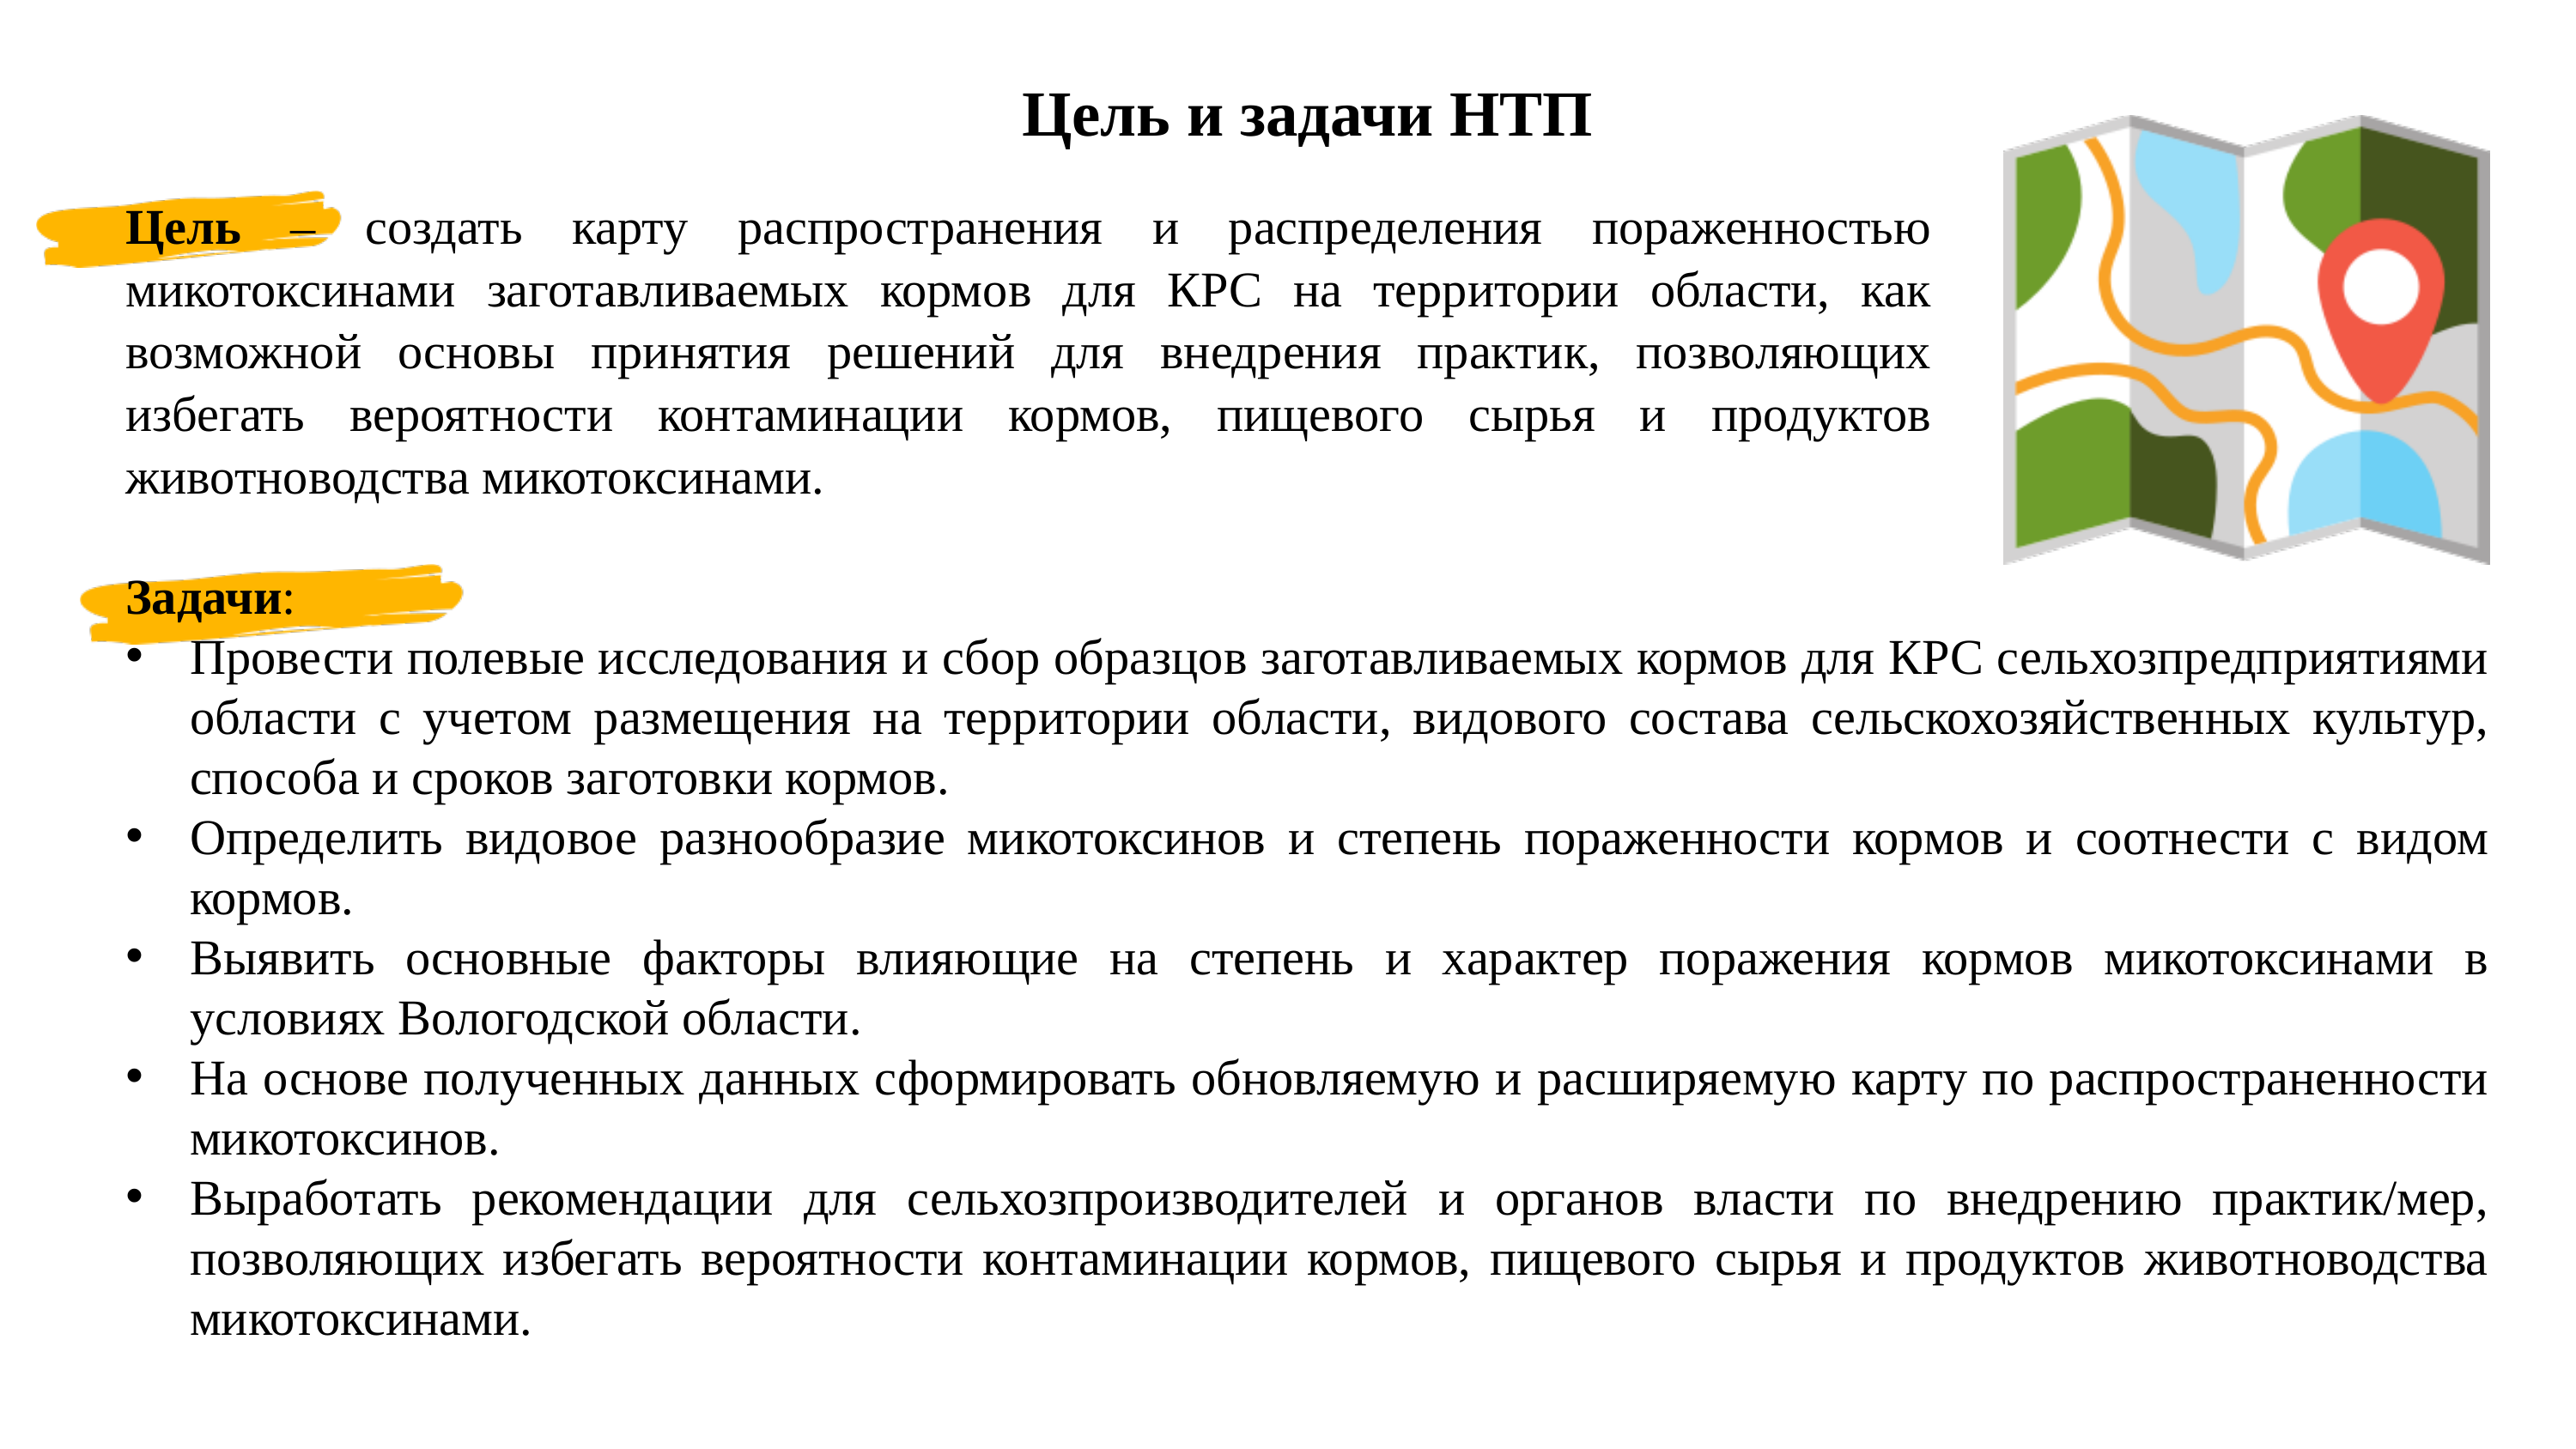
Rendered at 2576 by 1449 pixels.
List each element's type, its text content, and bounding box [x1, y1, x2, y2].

text_box Задачи: Провести полевые исследования и сбор образцов заготавливаемых кормов для КРС сельхозпредприятиями области с учетом размещения на территории области, видового состава сельскохозяйственных культур, способа и сроков заготовки кормов. Определить видовое разнообразие микотоксинов и степень пораженности кормов и соотнести с видом кормов. Выявить основные факторы влияющие на степень и характер поражения кормов микотоксинами в условиях Вологодской области. На основе полученных данных сформировать обновляемую и расширяемую карту по распространенности микотоксинов. Выработать рекомендации для сельхозпроизводителей и органов власти по внедрению практик/мер, позволяющих избегать вероятности контаминации кормов, пищевого сырья и продуктов животноводства микотоксинами. [125, 564, 2490, 1346]
text_box Цель и задачи НТП [125, 71, 2490, 149]
text_box Цель – создать карту распространения и распределения пораженностью микотоксинами заготавливаемых кормов для КРС на территории области, как возможной основы принятия решений для внедрения практик, позволяющих избегать вероятности контаминации кормов, пищевого сырья и продуктов животноводства микотоксинами. [125, 191, 1932, 505]
picture [80, 564, 466, 645]
picture [36, 191, 344, 268]
picture [2003, 114, 2490, 565]
